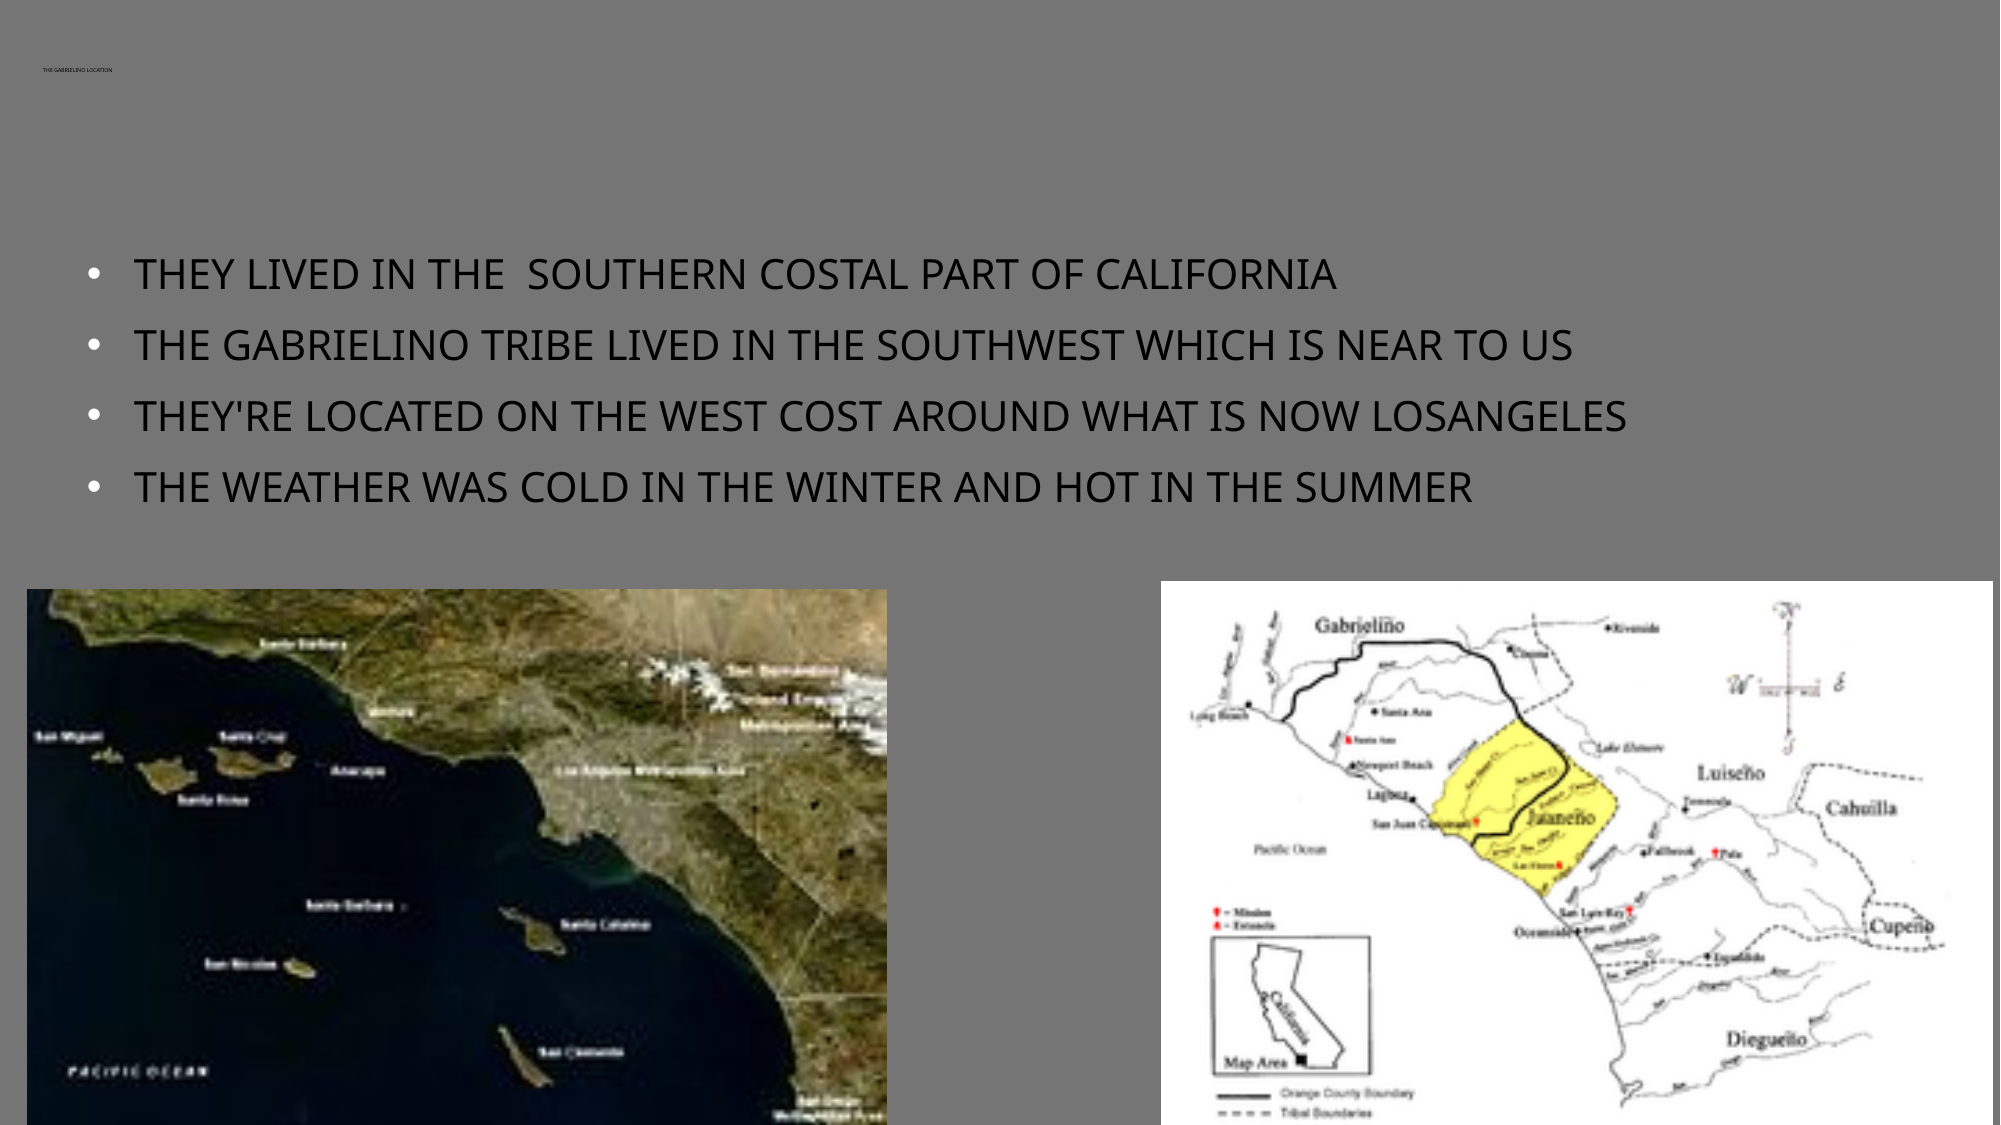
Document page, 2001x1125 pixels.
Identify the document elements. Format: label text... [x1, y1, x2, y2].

picture [1160, 581, 1993, 1125]
title THE GABRIELINO LOCATION [27, 59, 1863, 82]
picture [27, 588, 887, 1125]
list THEY LIVED IN THE SOUTHERN COSTAL PART OF CALIFORNIA THE GABRIELINO TRIBE LIVED IN THE SOUTHWEST WHICH IS NEAR TO US THEY'RE LOCATED ON THE WEST COST AROUND WHAT IS NOW LOSANGELES THE WEATHER WAS COLD IN THE WINTER AND HOT IN THE SUMMER [71, 240, 2000, 1037]
